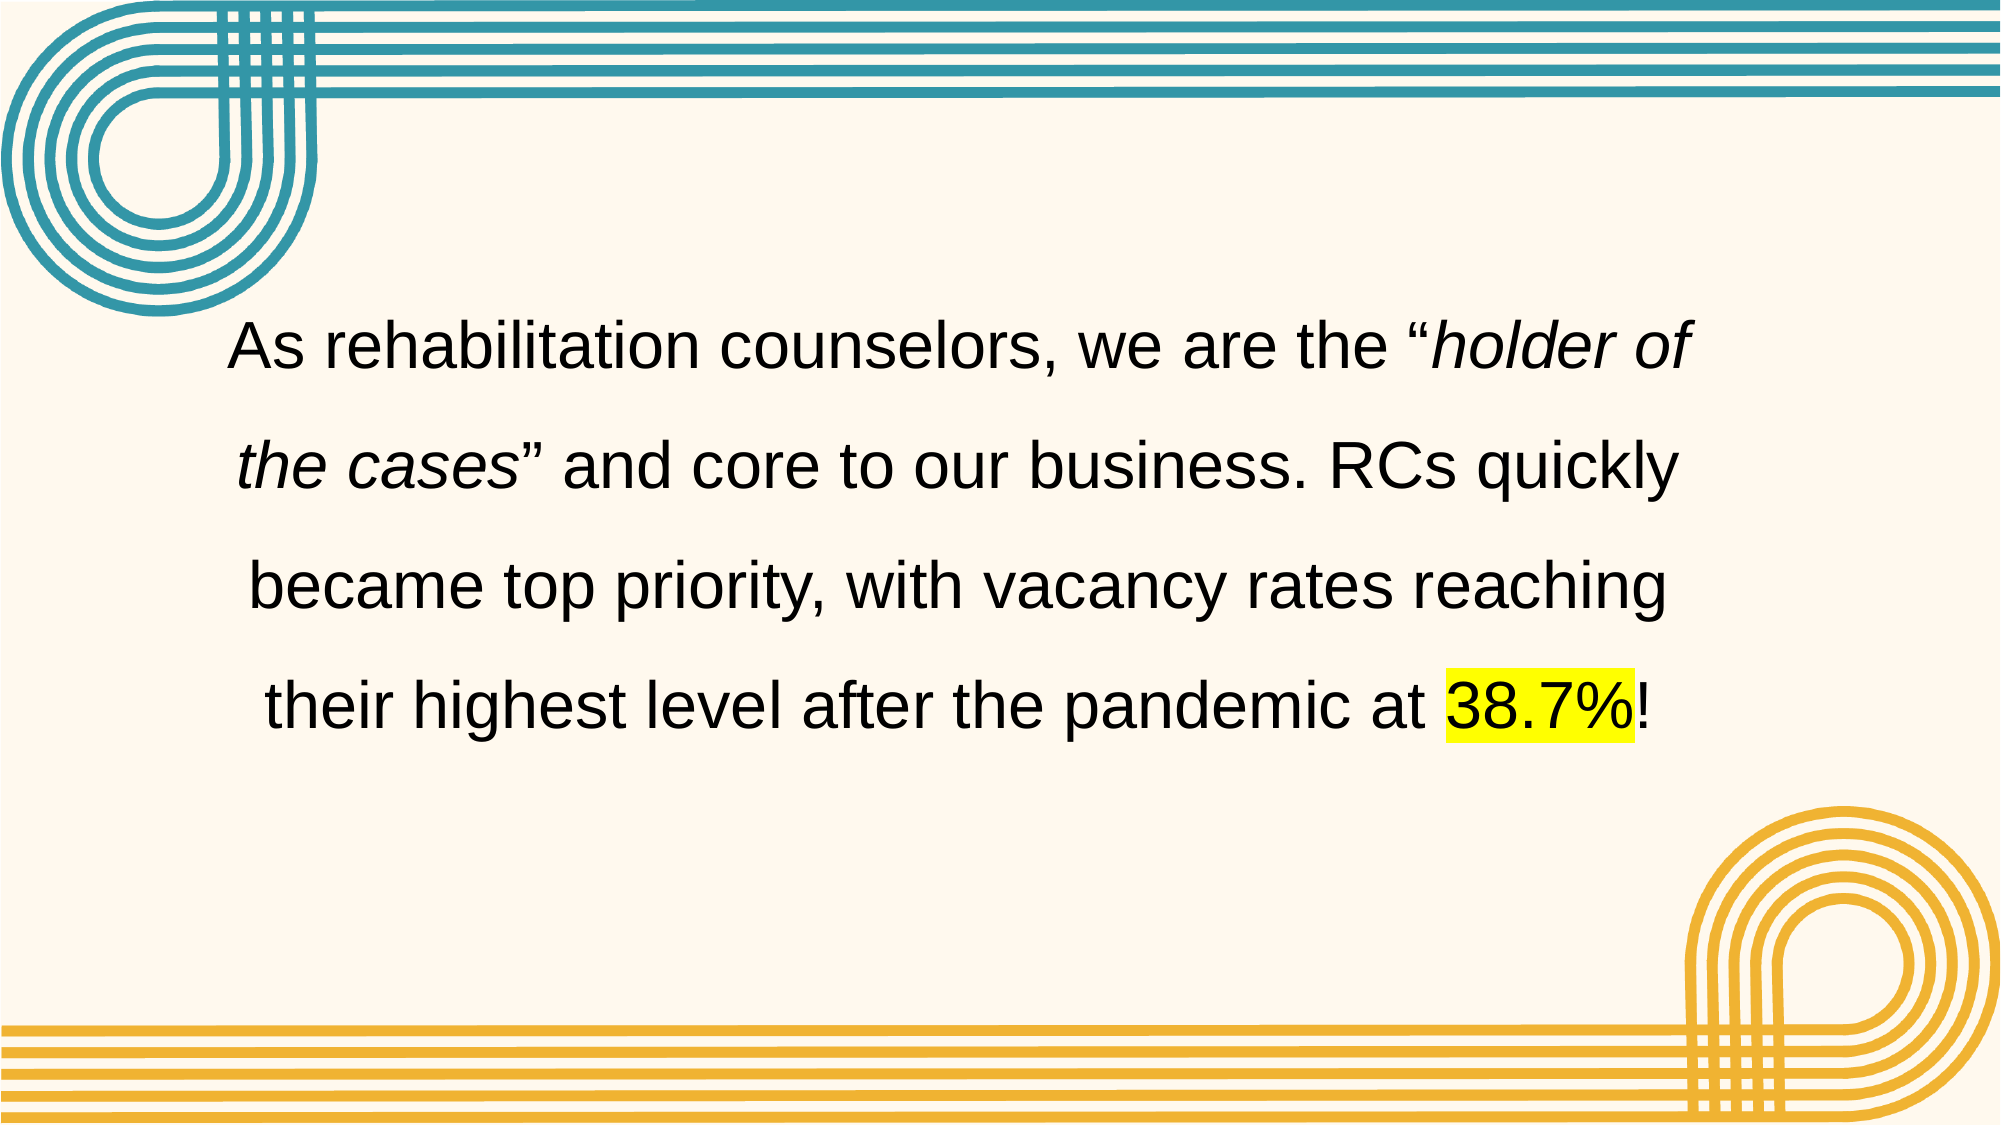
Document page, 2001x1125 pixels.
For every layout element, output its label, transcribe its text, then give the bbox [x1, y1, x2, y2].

list As rehabilitation counselors, we are the “holder of the cases” and core to our business. RCs quickly became top priority, with vacancy rates reaching their highest level after the pandemic at 38.7%! [165, 254, 1753, 990]
picture [0, 0, 2001, 1125]
